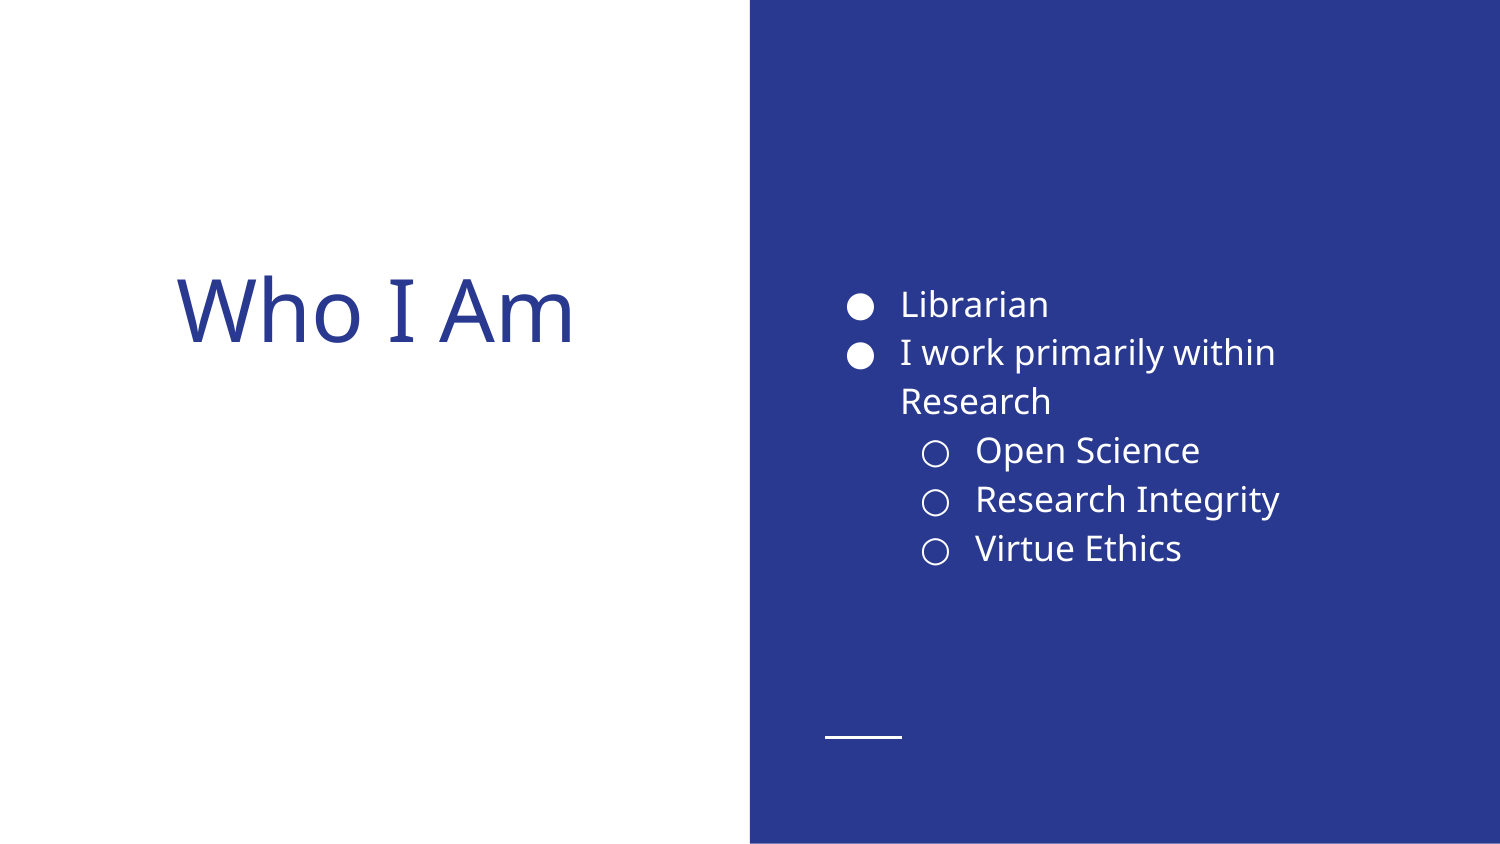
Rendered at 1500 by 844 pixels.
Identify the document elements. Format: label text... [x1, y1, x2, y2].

title Who I Am [45, 118, 709, 376]
list Librarian I work primarily within Research Open Science Research Integrity Virtue Ethics [810, 118, 1440, 725]
